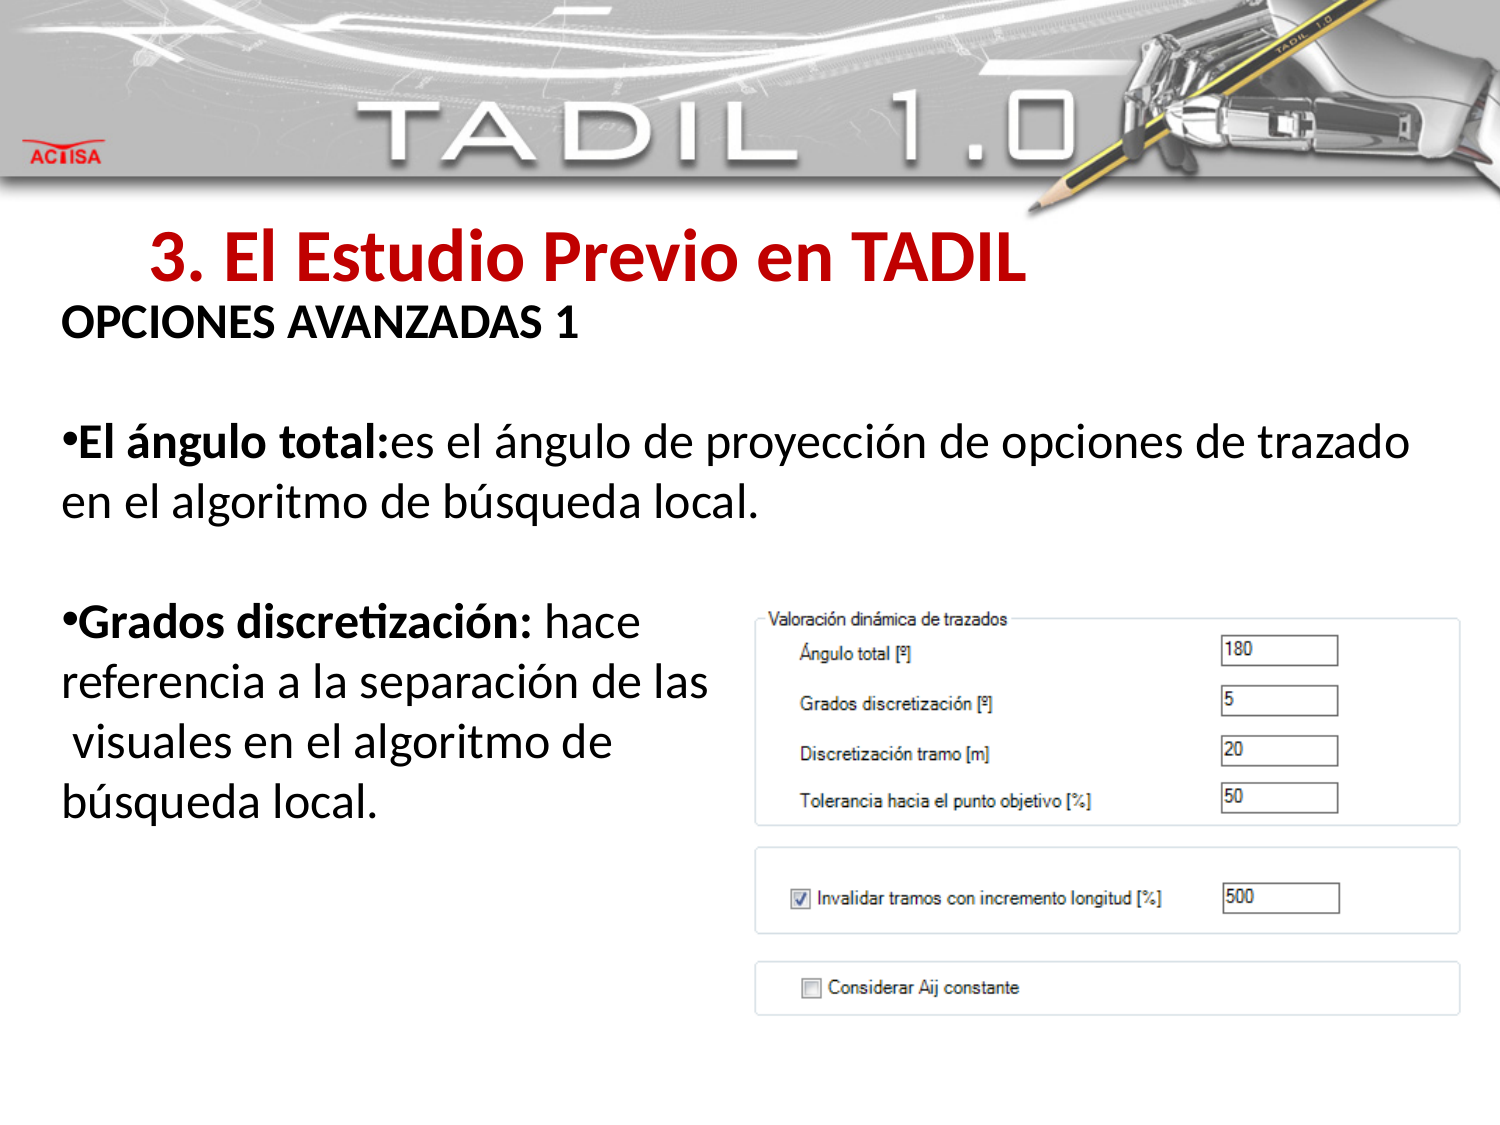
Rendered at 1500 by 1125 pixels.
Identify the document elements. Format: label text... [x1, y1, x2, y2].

text_box OPCIONES AVANZADAS 1 El ángulo total:es el ángulo de proyección de opciones de trazado en el algoritmo de búsqueda local. Grados discretización: hace referencia a la separación de las visuales en el algoritmo de búsqueda local. [46, 281, 1477, 896]
picture [0, 0, 1500, 1125]
text_box 3. El Estudio Previo en TADIL [133, 199, 1044, 281]
